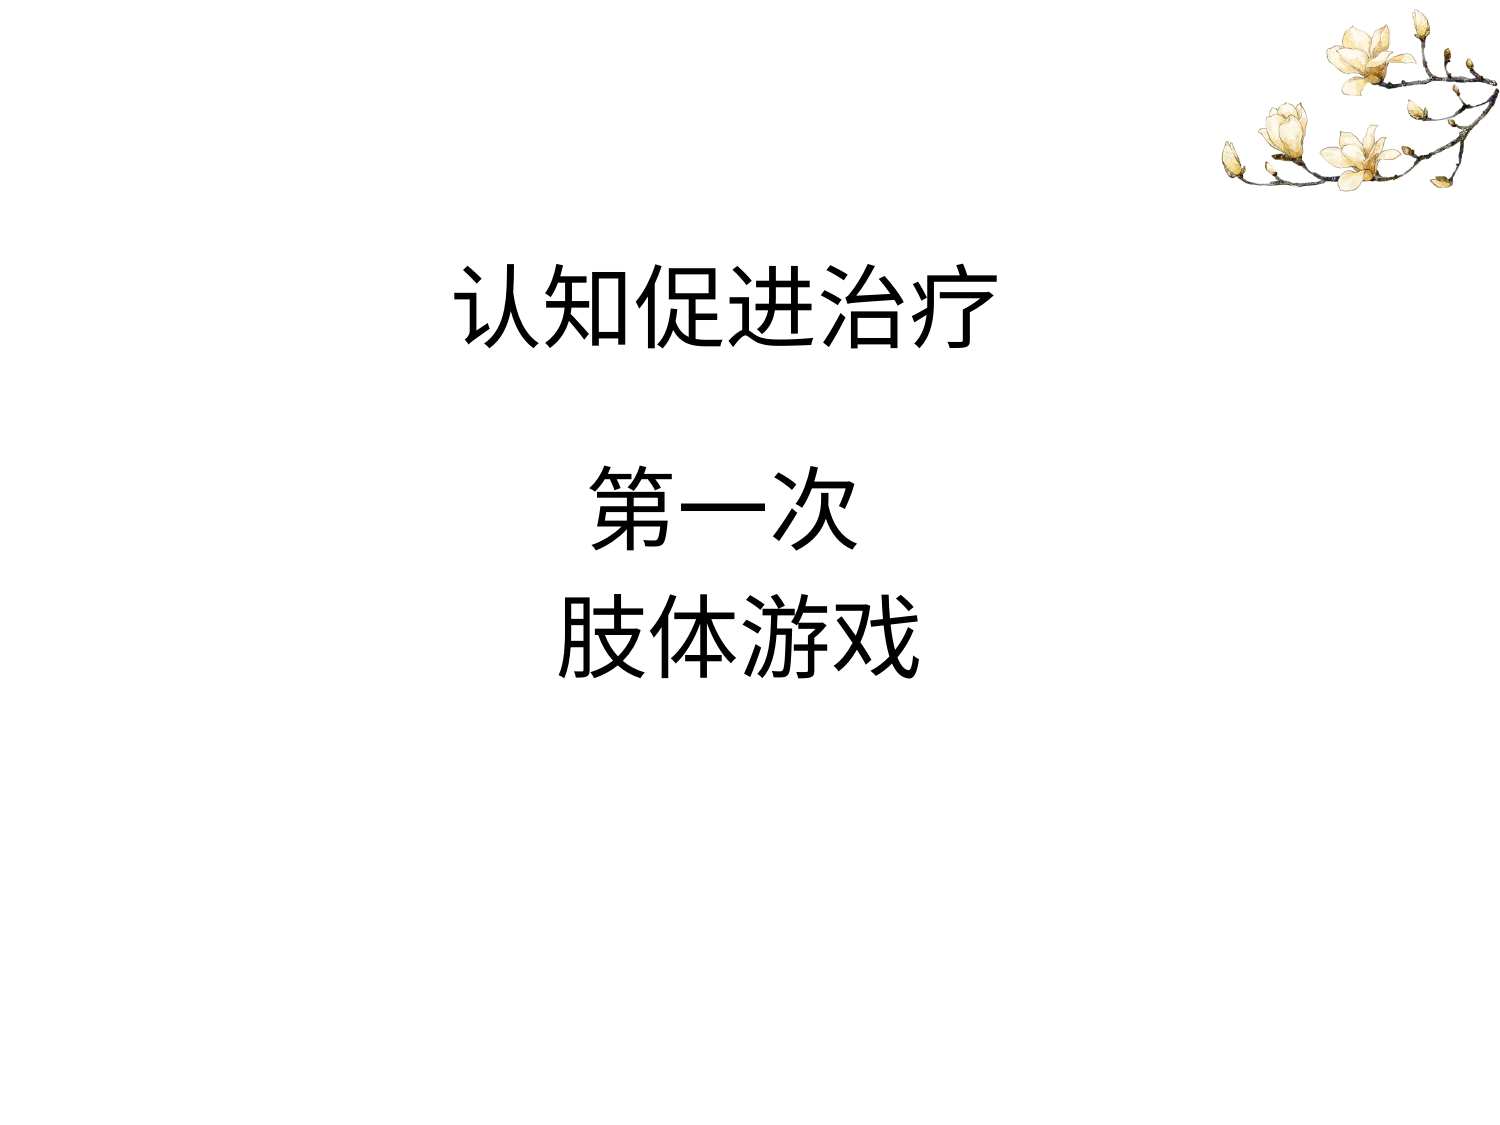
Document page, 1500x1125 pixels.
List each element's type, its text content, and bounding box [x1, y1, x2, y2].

subtitle 第一次 肢体游戏 [183, 444, 1233, 732]
picture [1206, 0, 1500, 201]
title 认知促进治疗 [88, 184, 1364, 426]
